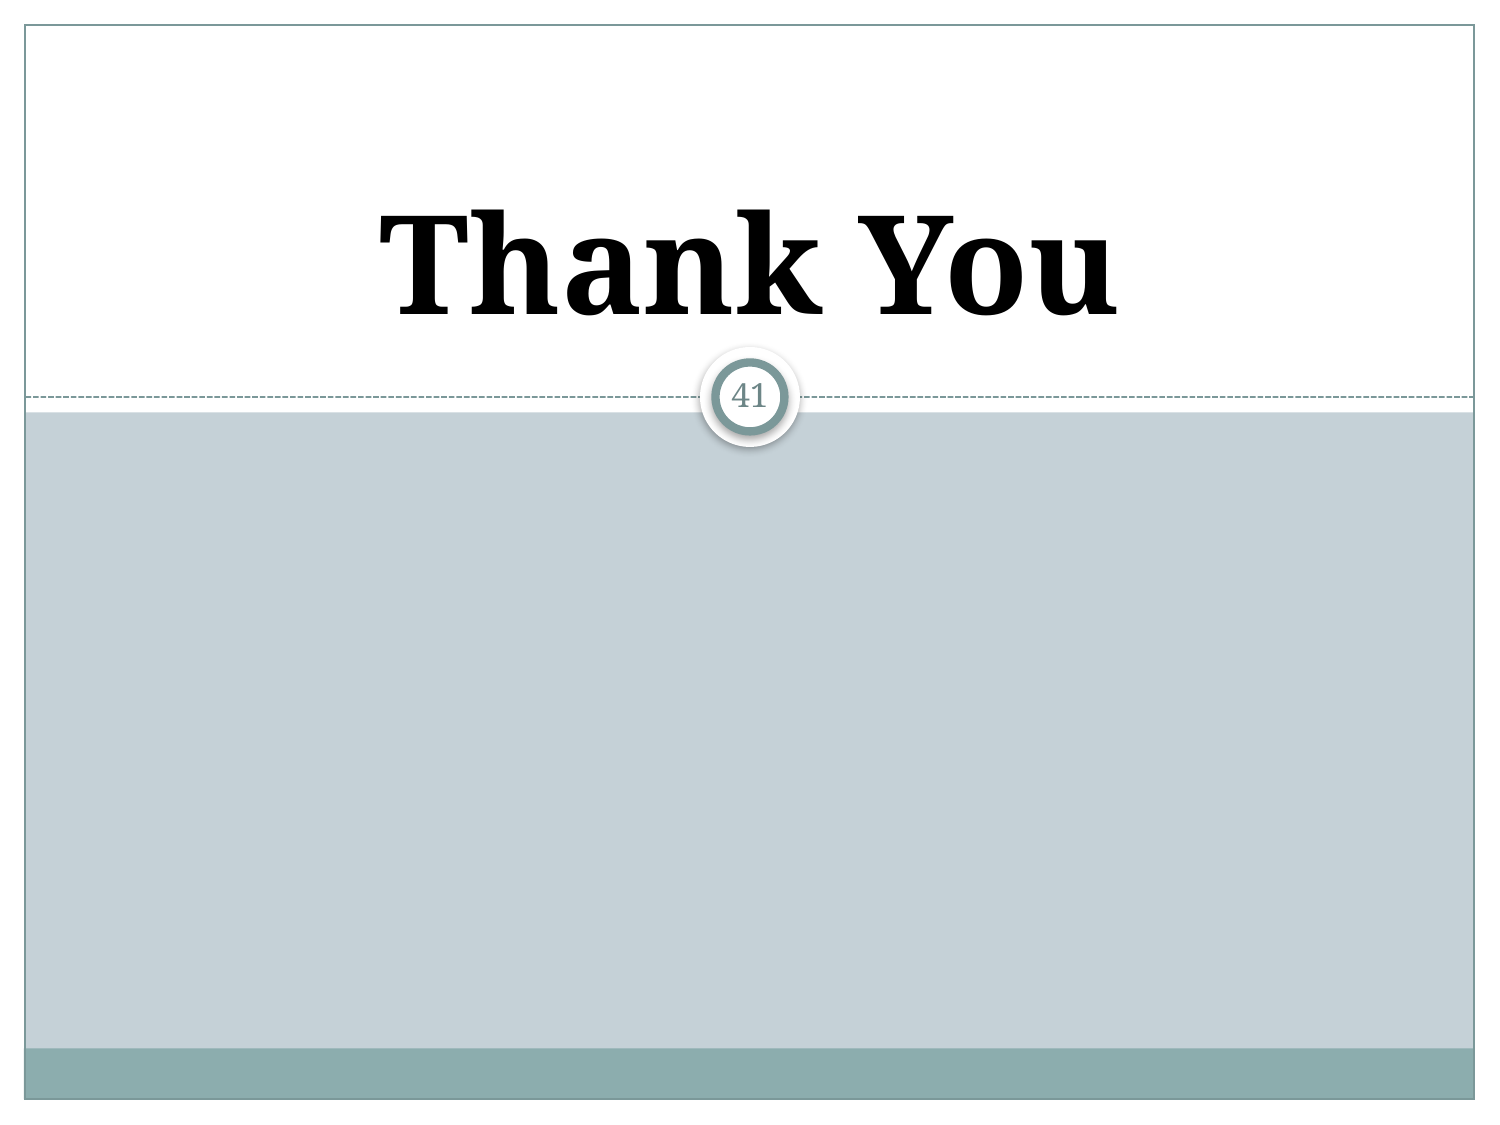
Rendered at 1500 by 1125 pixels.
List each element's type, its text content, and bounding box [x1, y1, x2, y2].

slide_number 41 [712, 360, 788, 434]
title Thank You [112, 62, 1388, 350]
